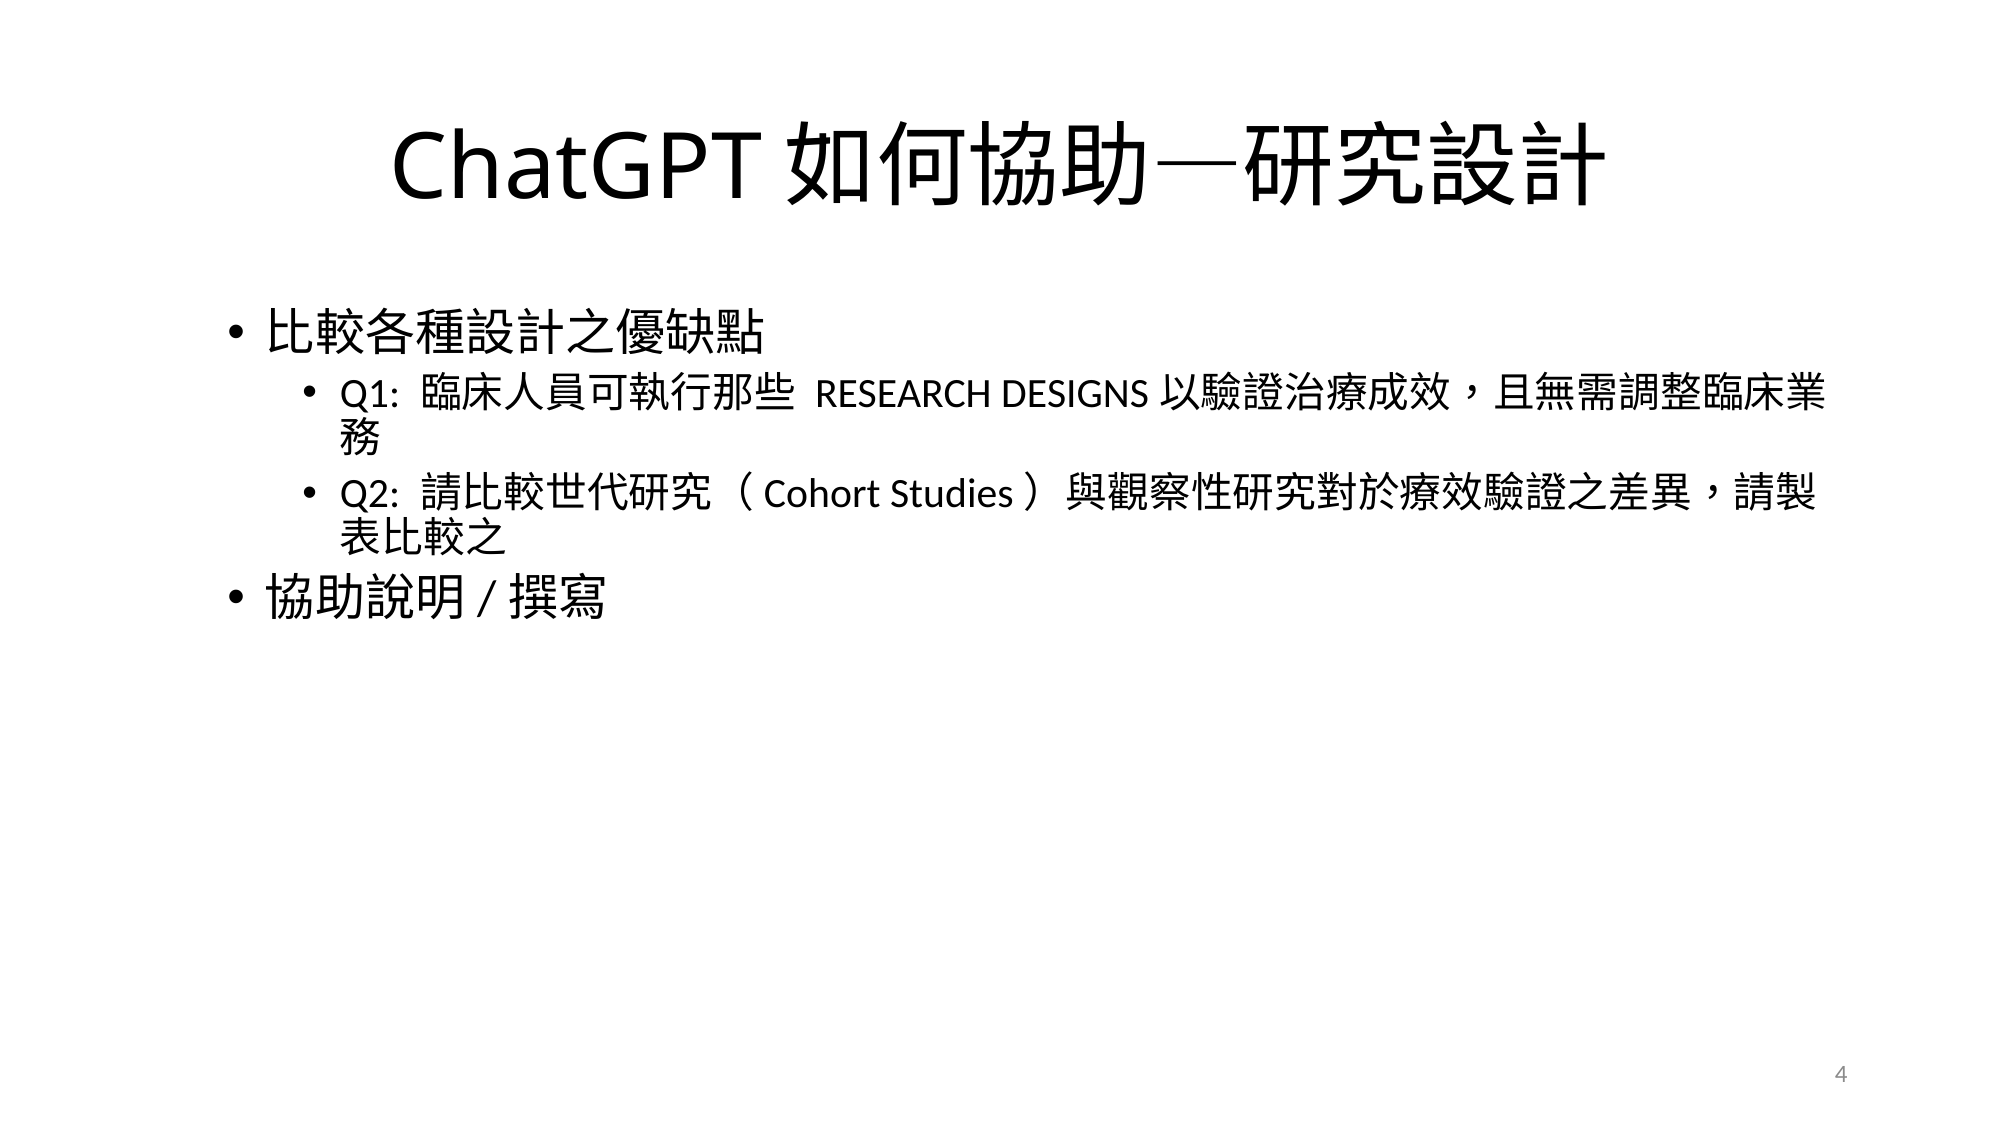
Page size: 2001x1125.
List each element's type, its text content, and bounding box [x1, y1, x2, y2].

list 比較各種設計之優缺點 Q1: 臨床人員可執行那些 RESEARCH DESIGNS以驗證治療成效，且無需調整臨床業務 Q2: 請比較世代研究（Cohort Studies）與觀察性研究對於療效驗證之差異，請製表比較之 協助說明/撰寫 [137, 299, 1863, 1014]
slide_number 4 [1412, 1042, 1863, 1103]
title ChatGPT如何協助—研究設計 [137, 59, 1863, 278]
